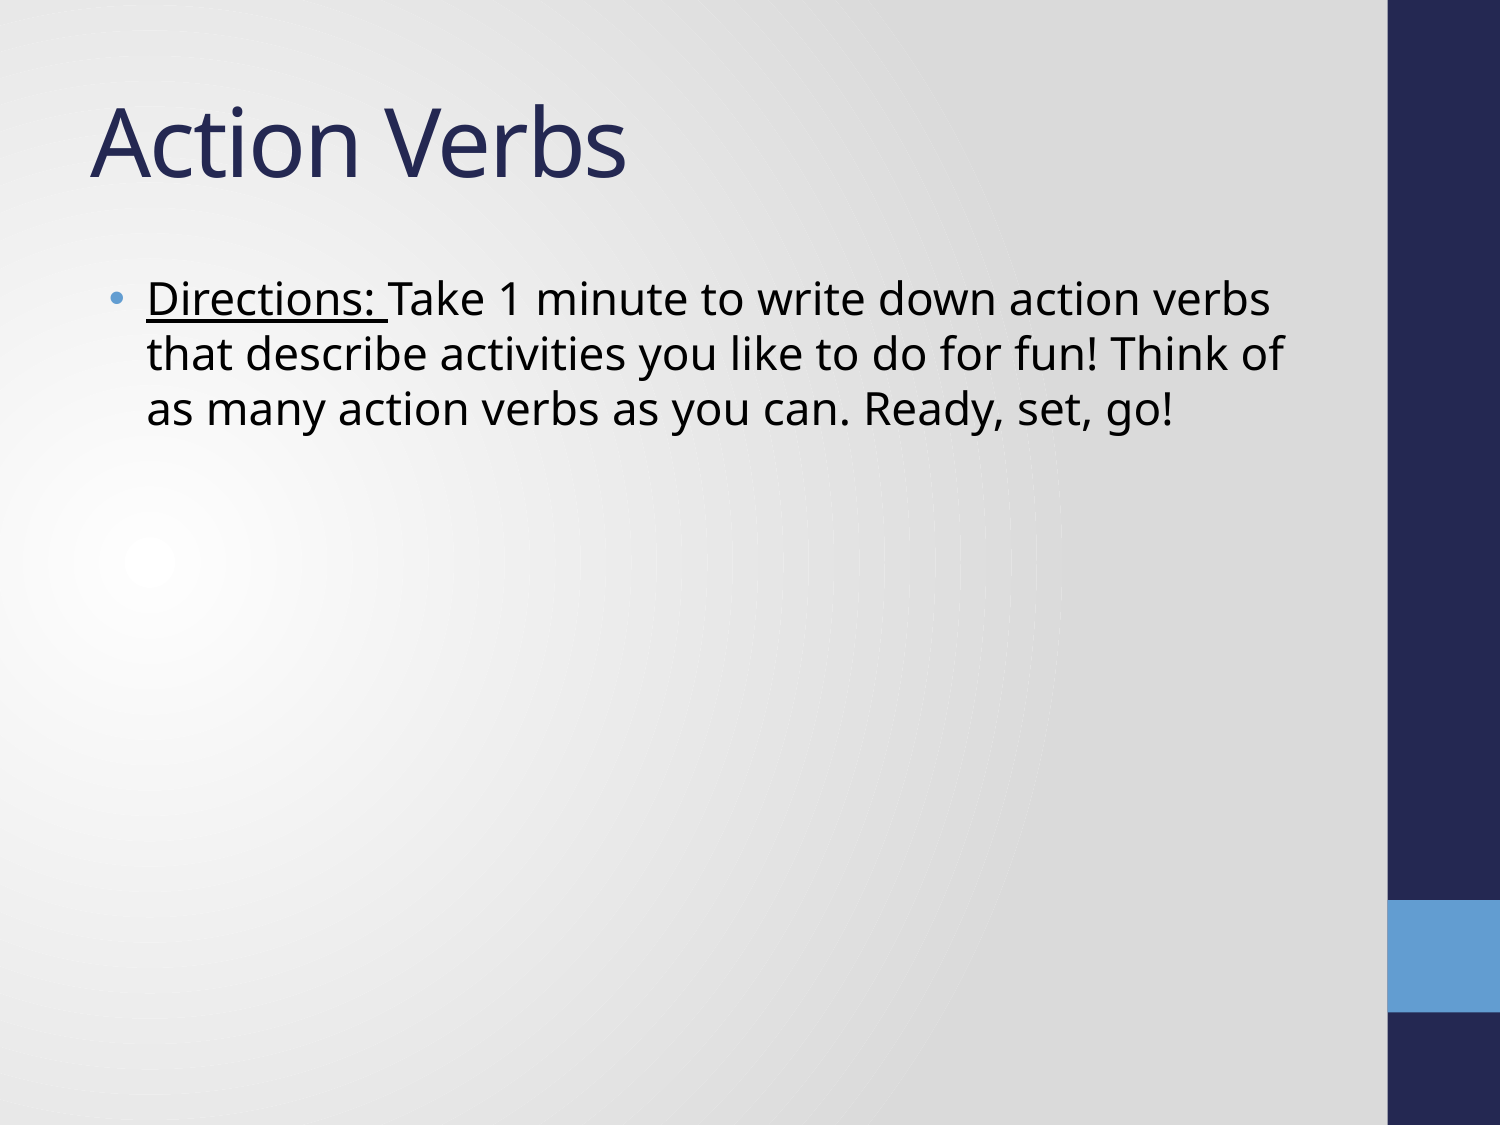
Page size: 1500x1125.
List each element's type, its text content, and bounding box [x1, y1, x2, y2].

list Directions: Take 1 minute to write down action verbs that describe activities you like to do for fun! Think of as many action verbs as you can. Ready, set, go! [75, 262, 1325, 1050]
title Action Verbs [75, 45, 1325, 233]
